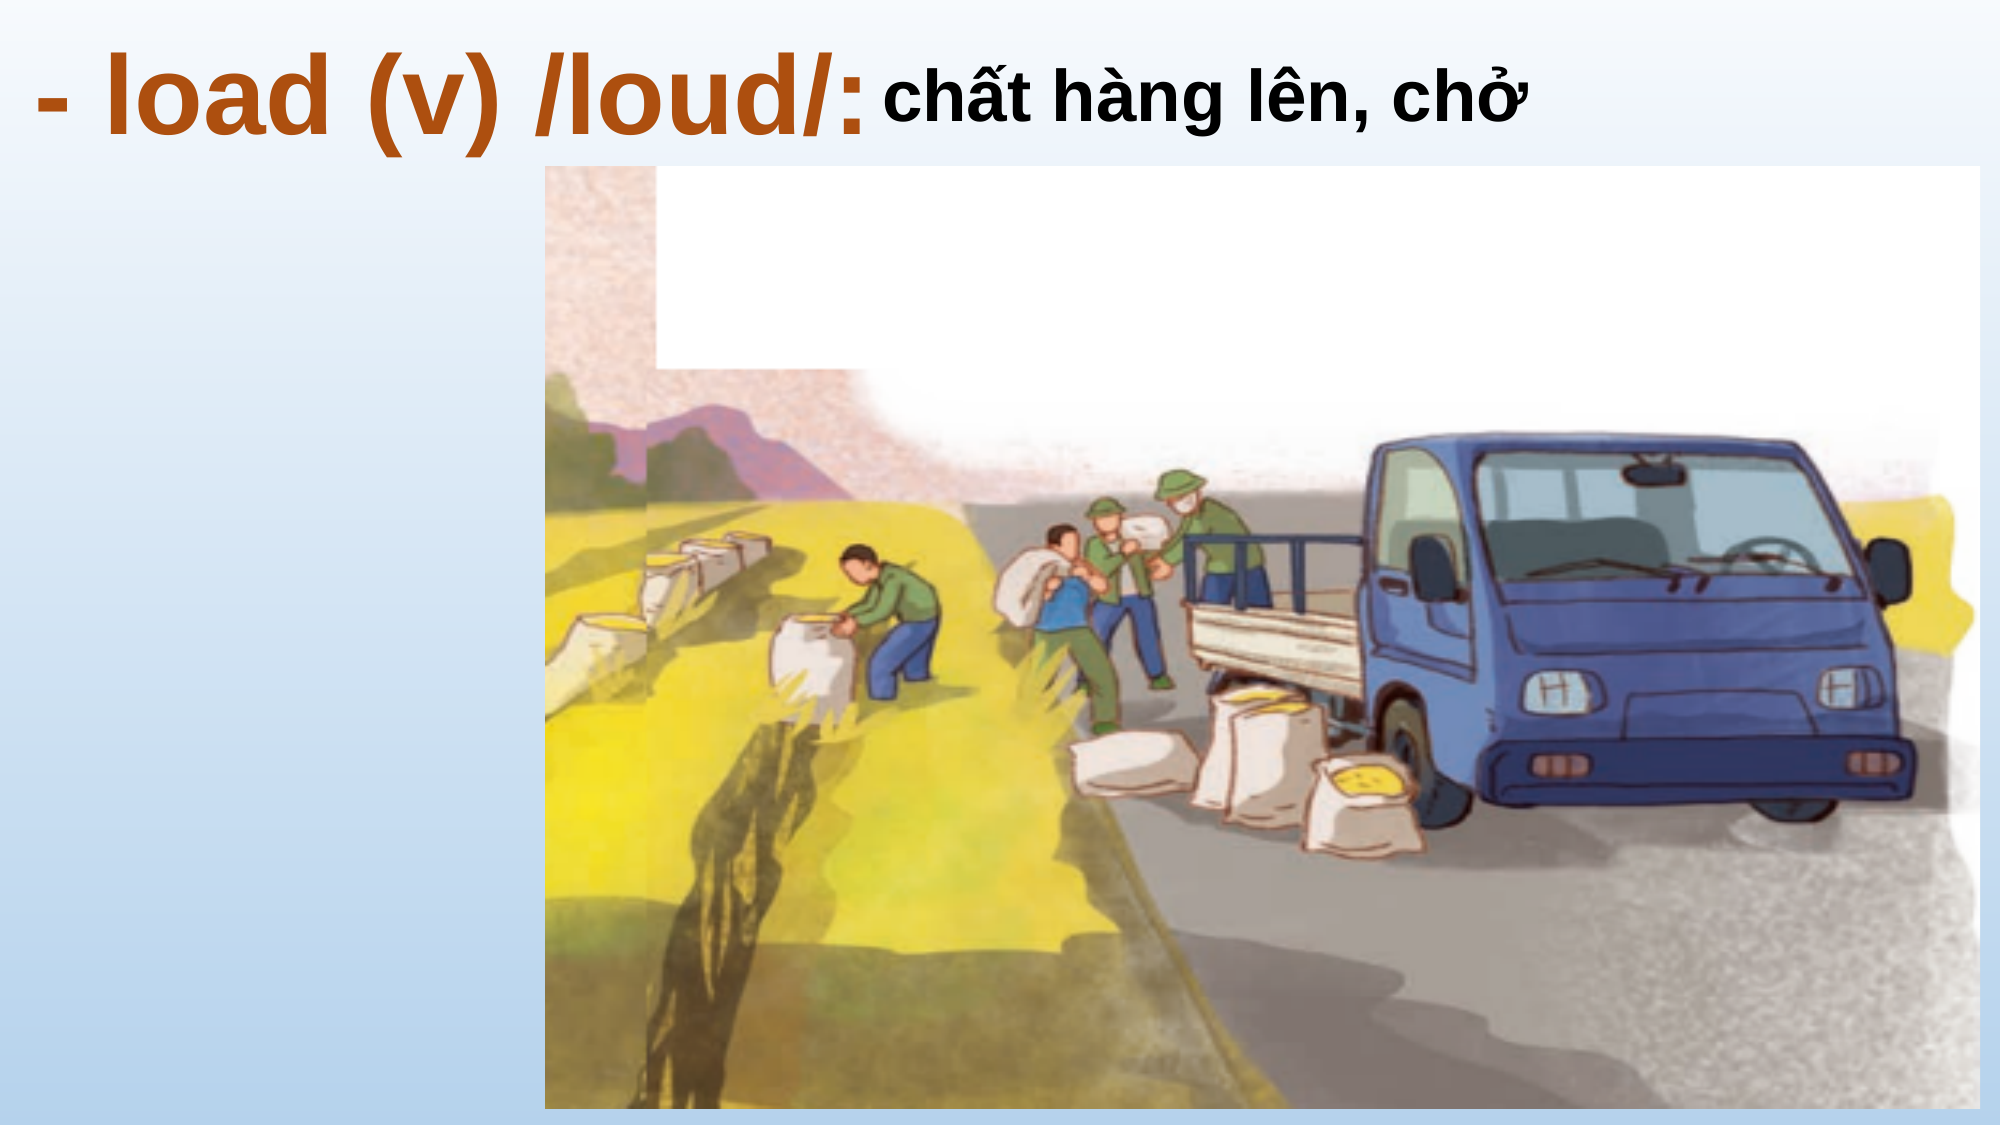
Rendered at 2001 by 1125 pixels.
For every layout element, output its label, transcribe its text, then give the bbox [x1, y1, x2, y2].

text_box - load (v) /loud/: [19, 29, 969, 166]
text_box chất hàng lên, chở [867, 51, 1544, 145]
picture [545, 166, 1981, 1109]
